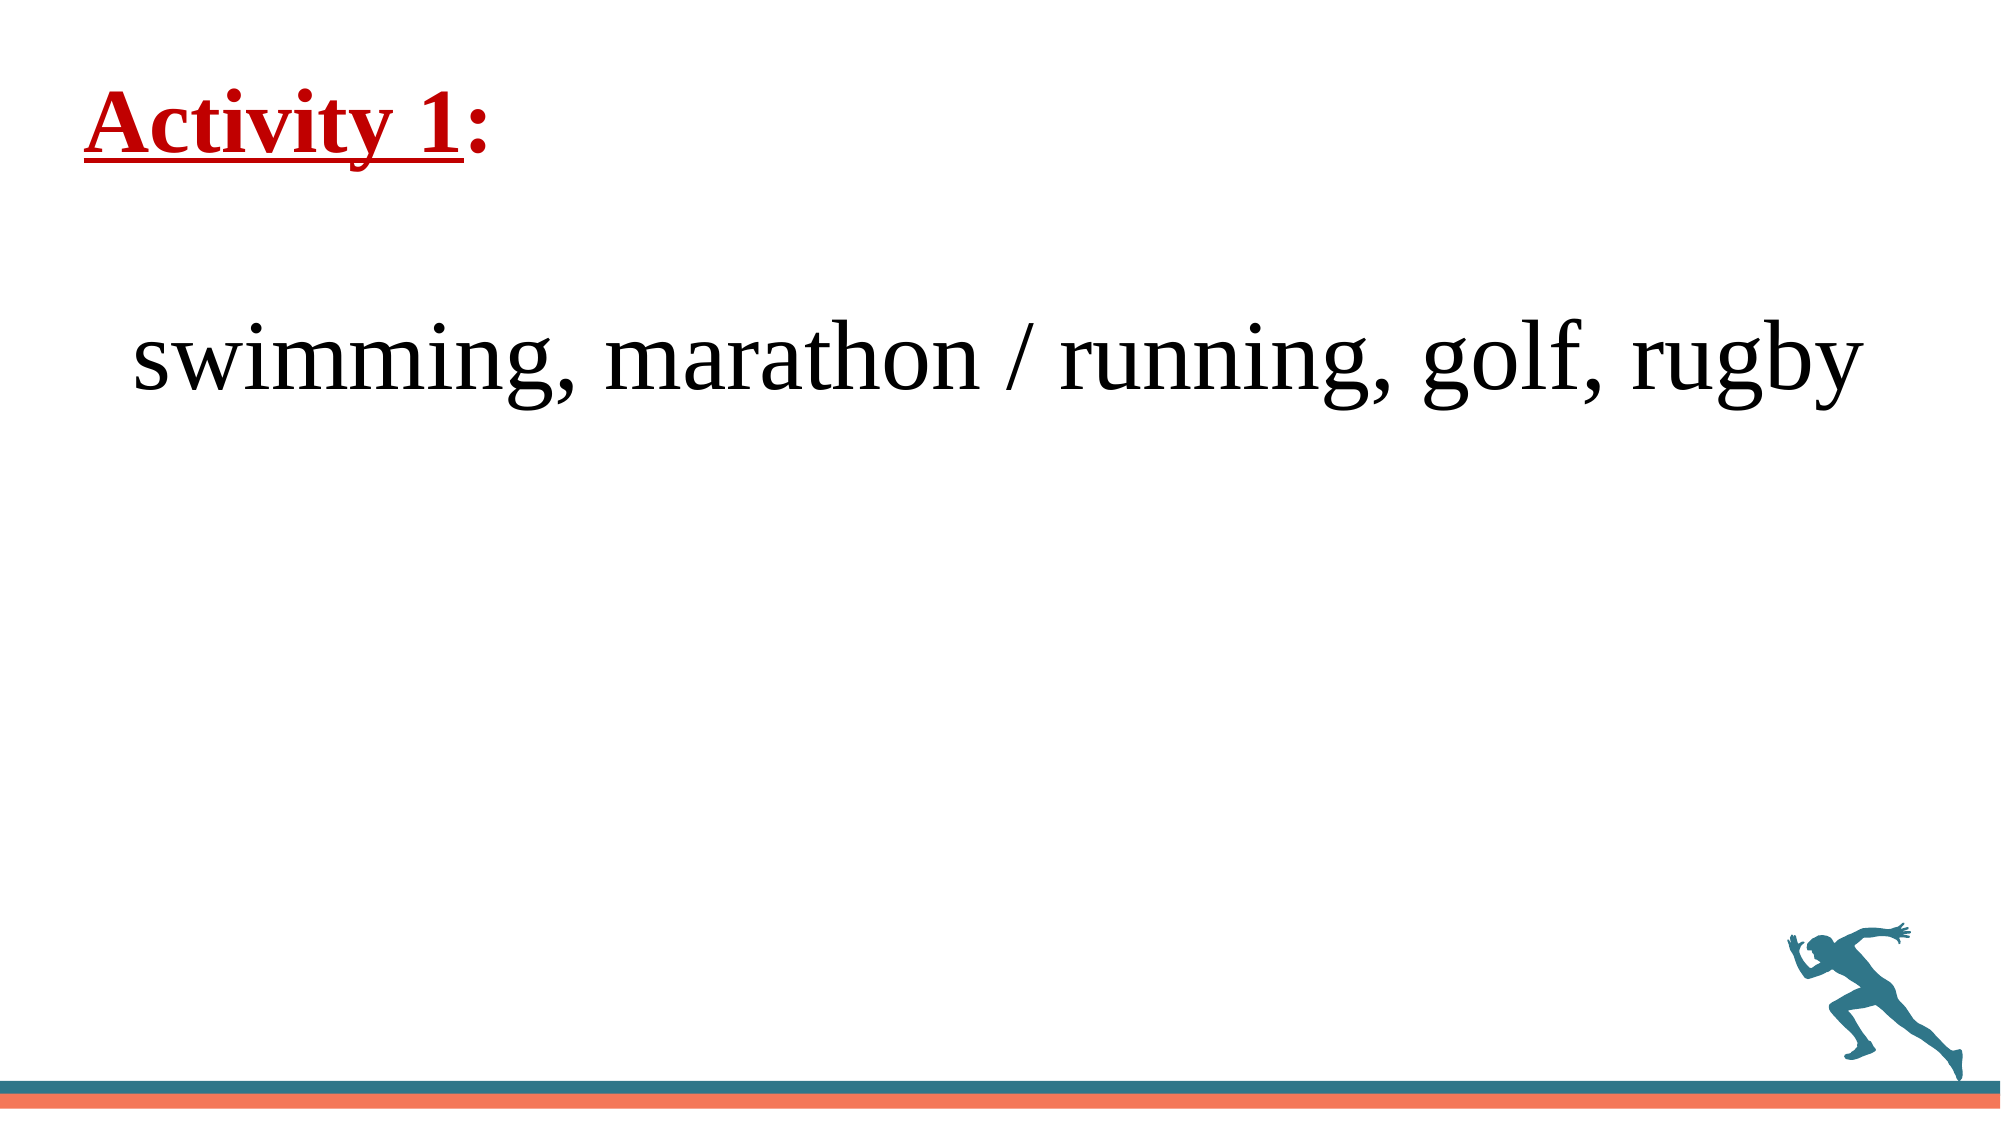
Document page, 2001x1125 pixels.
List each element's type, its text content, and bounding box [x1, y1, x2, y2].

text_box Activity 1: [69, 53, 533, 179]
text_box swimming, marathon / running, golf, rugby [117, 282, 1881, 417]
